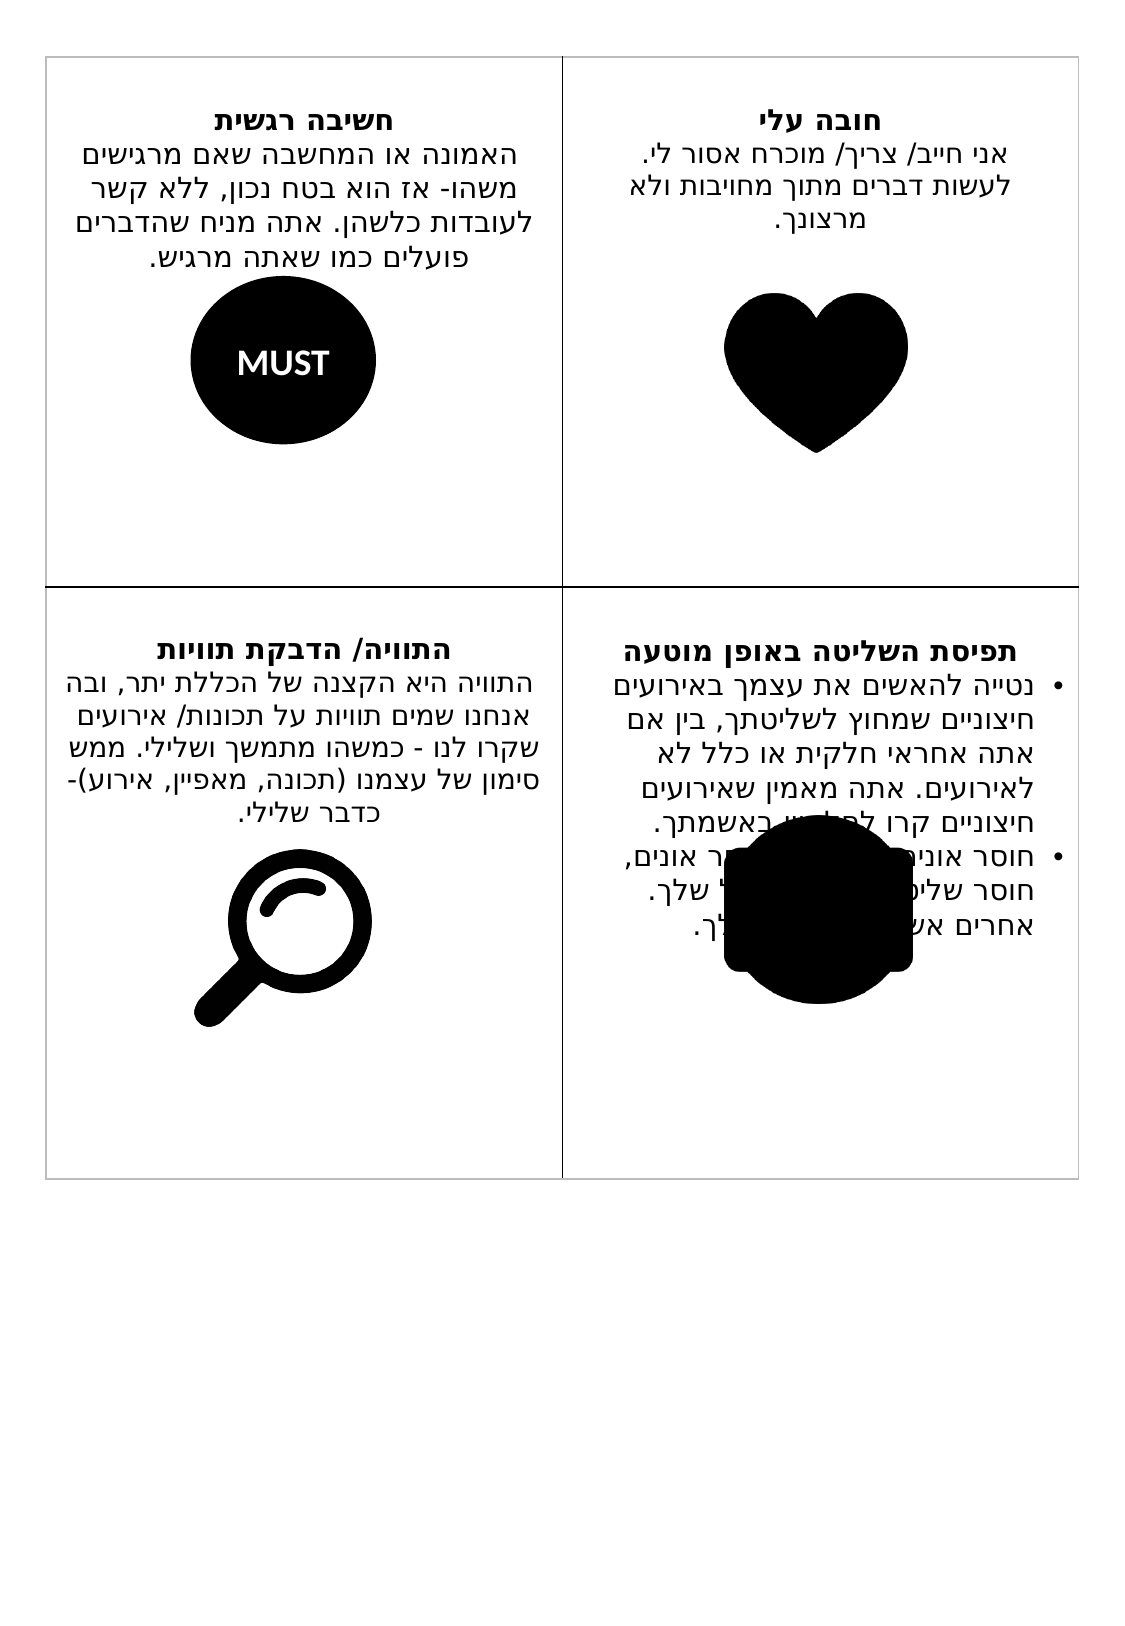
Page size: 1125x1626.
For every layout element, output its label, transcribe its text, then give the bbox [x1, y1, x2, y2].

picture [194, 849, 372, 1027]
picture [724, 815, 913, 1004]
picture [724, 280, 908, 465]
table_header חובה עלי אני חייב/ צריך/ מוכרח אסור לי. לעשות דברים מתוך מחויבות ולא מרצונך. [563, 58, 1078, 586]
table_cell התוויה/ הדבקת תוויות התוויה היא הקצנה של הכללת יתר, ובה אנחנו שמים תוויות על תכונות/ אירועים שקרו לנו - כמשהו מתמשך ושלילי. ממש סימון של עצמנו (תכונה, מאפיין, אירוע)- כדבר שלילי. [47, 588, 562, 1178]
text_box MUST [189, 274, 378, 446]
table_cell תפיסת השליטה באופן מוטעה נטייה להאשים את עצמך באירועים חיצוניים שמחוץ לשליטתך, בין אם אתה אחראי חלקית או כלל לא לאירועים. אתה מאמין שאירועים חיצוניים קרו לחלוטין באשמתך. חוסר אונים – תחושת חוסר אונים, חוסר שליטה בקשר לגורל שלך. אחרים אשמים בבעיות שלך. [563, 588, 1078, 1178]
table_header חשיבה רגשית האמונה או המחשבה שאם מרגישים משהו- אז הוא בטח נכון, ללא קשר לעובדות כלשהן. אתה מניח שהדברים פועלים כמו שאתה מרגיש. [47, 58, 562, 586]
